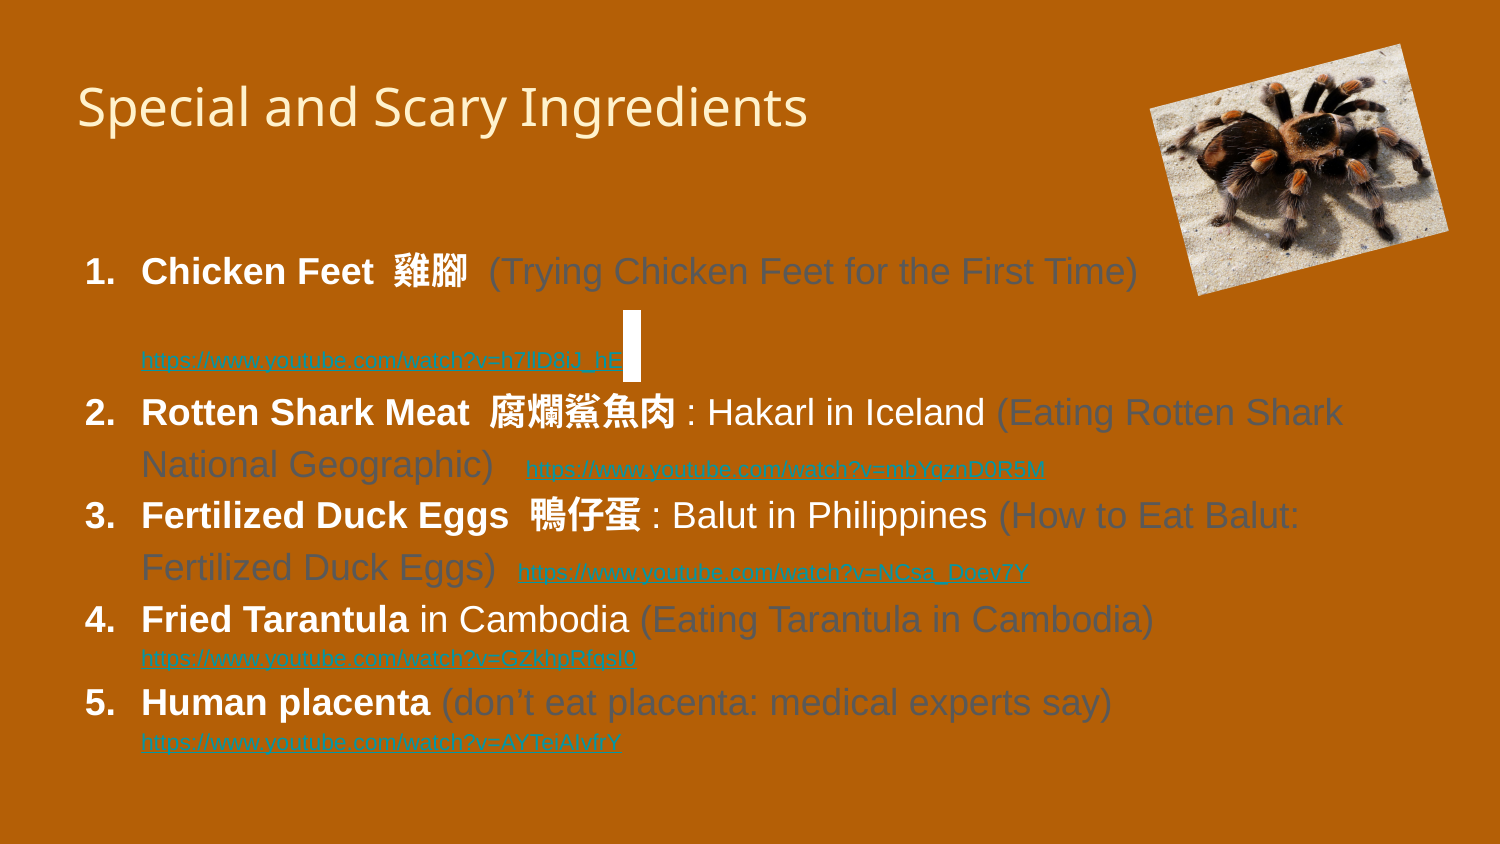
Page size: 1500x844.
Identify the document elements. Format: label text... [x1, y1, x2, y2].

picture [1149, 43, 1449, 296]
title Special and Scary Ingredients [62, 58, 899, 153]
list Chicken Feet 雞腳 (Trying Chicken Feet for the First Time) https://www.youtube.com/watch?v=h7llD8iJ_hE Rotten Shark Meat 腐爛鯊魚肉: Hakarl in Iceland (Eating Rotten Shark National Geographic) https://www.youtube.com/watch?v=mbYqznD0R5M Fertilized Duck Eggs 鴨仔蛋: Balut in Philippines (How to Eat Balut: Fertilized Duck Eggs) https://www.youtube.com/watch?v=NCsa_Doev7Y Fried Tarantula in Cambodia (Eating Tarantula in Cambodia) https://www.youtube.com/watch?v=GZkhpRfqsI0 Human placenta (don’t eat placenta: medical experts say) https://www.youtube.com/watch?v=AYTeiAIvfrY [51, 225, 1449, 786]
